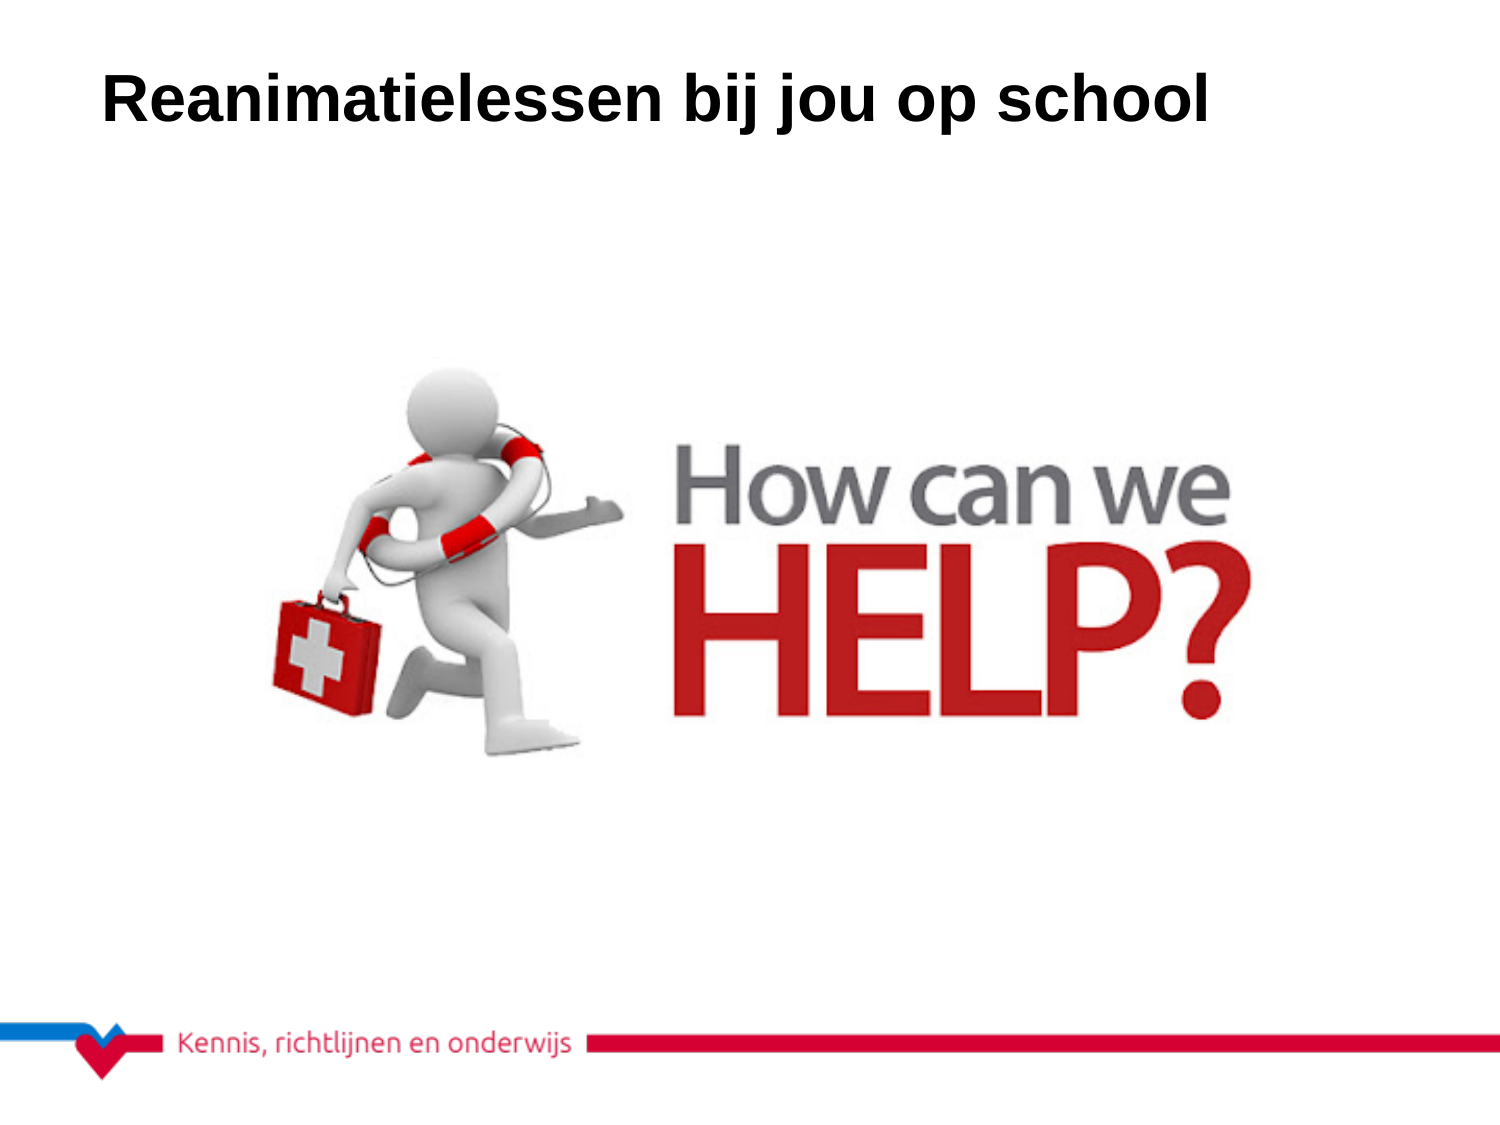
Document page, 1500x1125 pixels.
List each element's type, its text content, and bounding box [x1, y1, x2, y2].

picture [216, 357, 1284, 768]
title Reanimatielessen bij jou op school [101, 64, 1277, 282]
